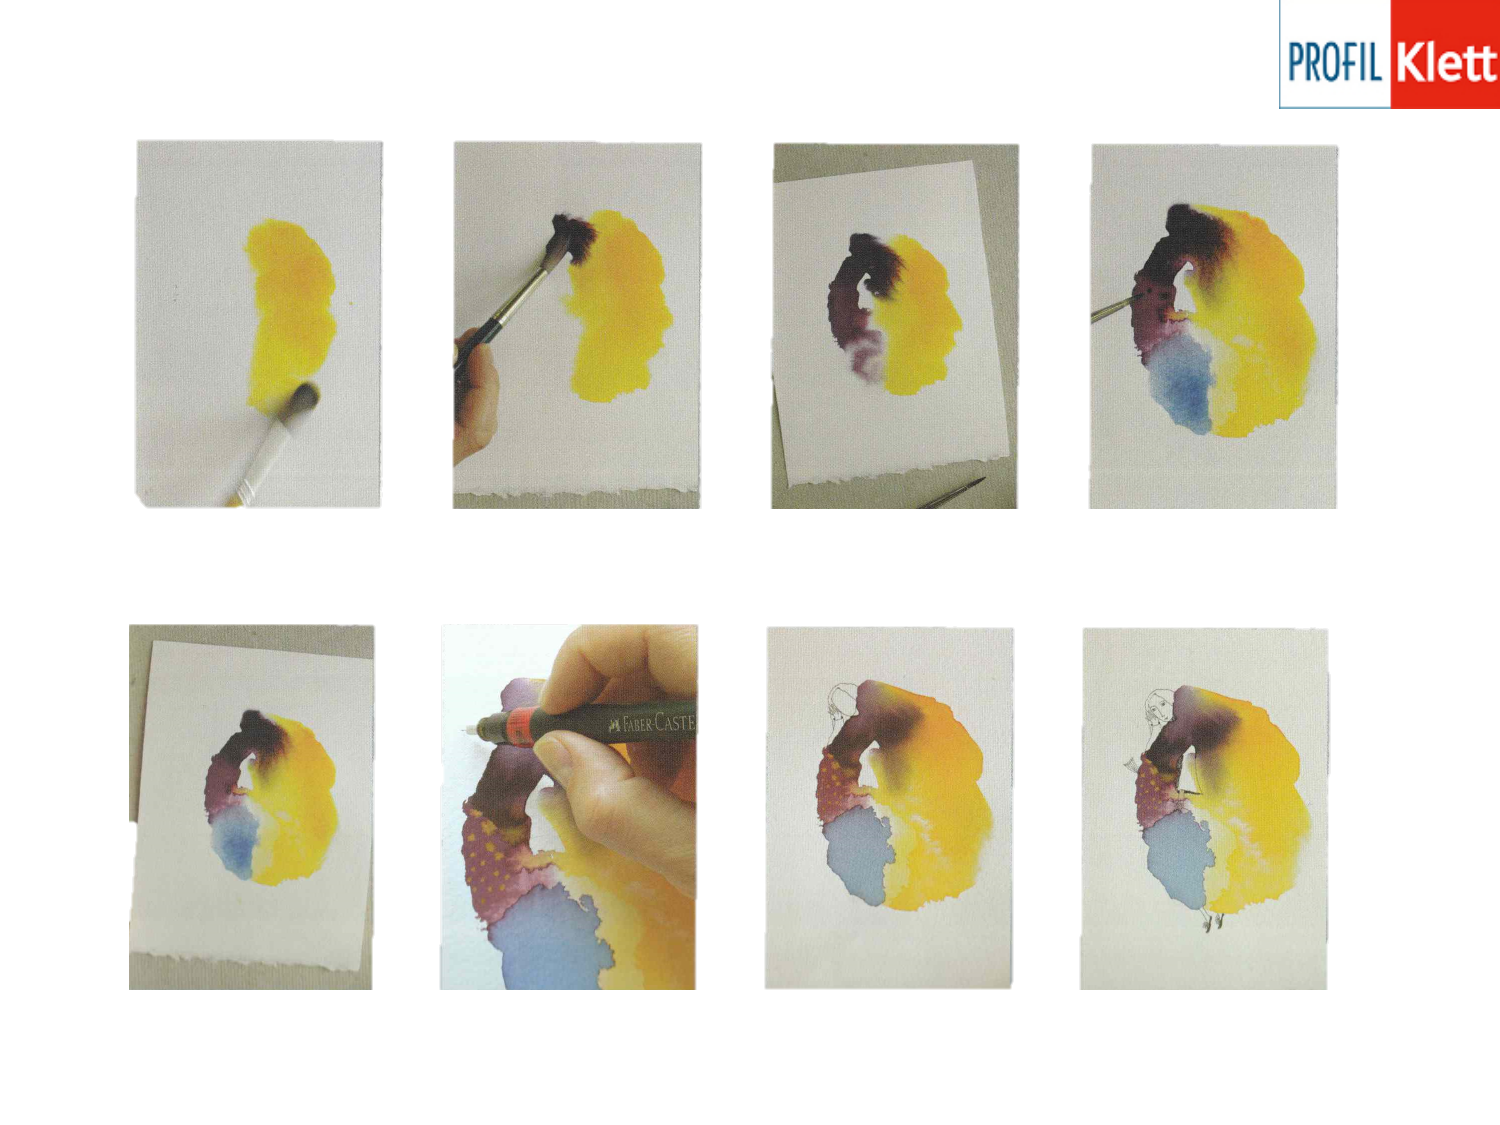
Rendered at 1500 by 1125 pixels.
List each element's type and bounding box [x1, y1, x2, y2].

picture [128, 624, 1332, 990]
picture [1279, 0, 1500, 109]
picture [53, 112, 1500, 509]
